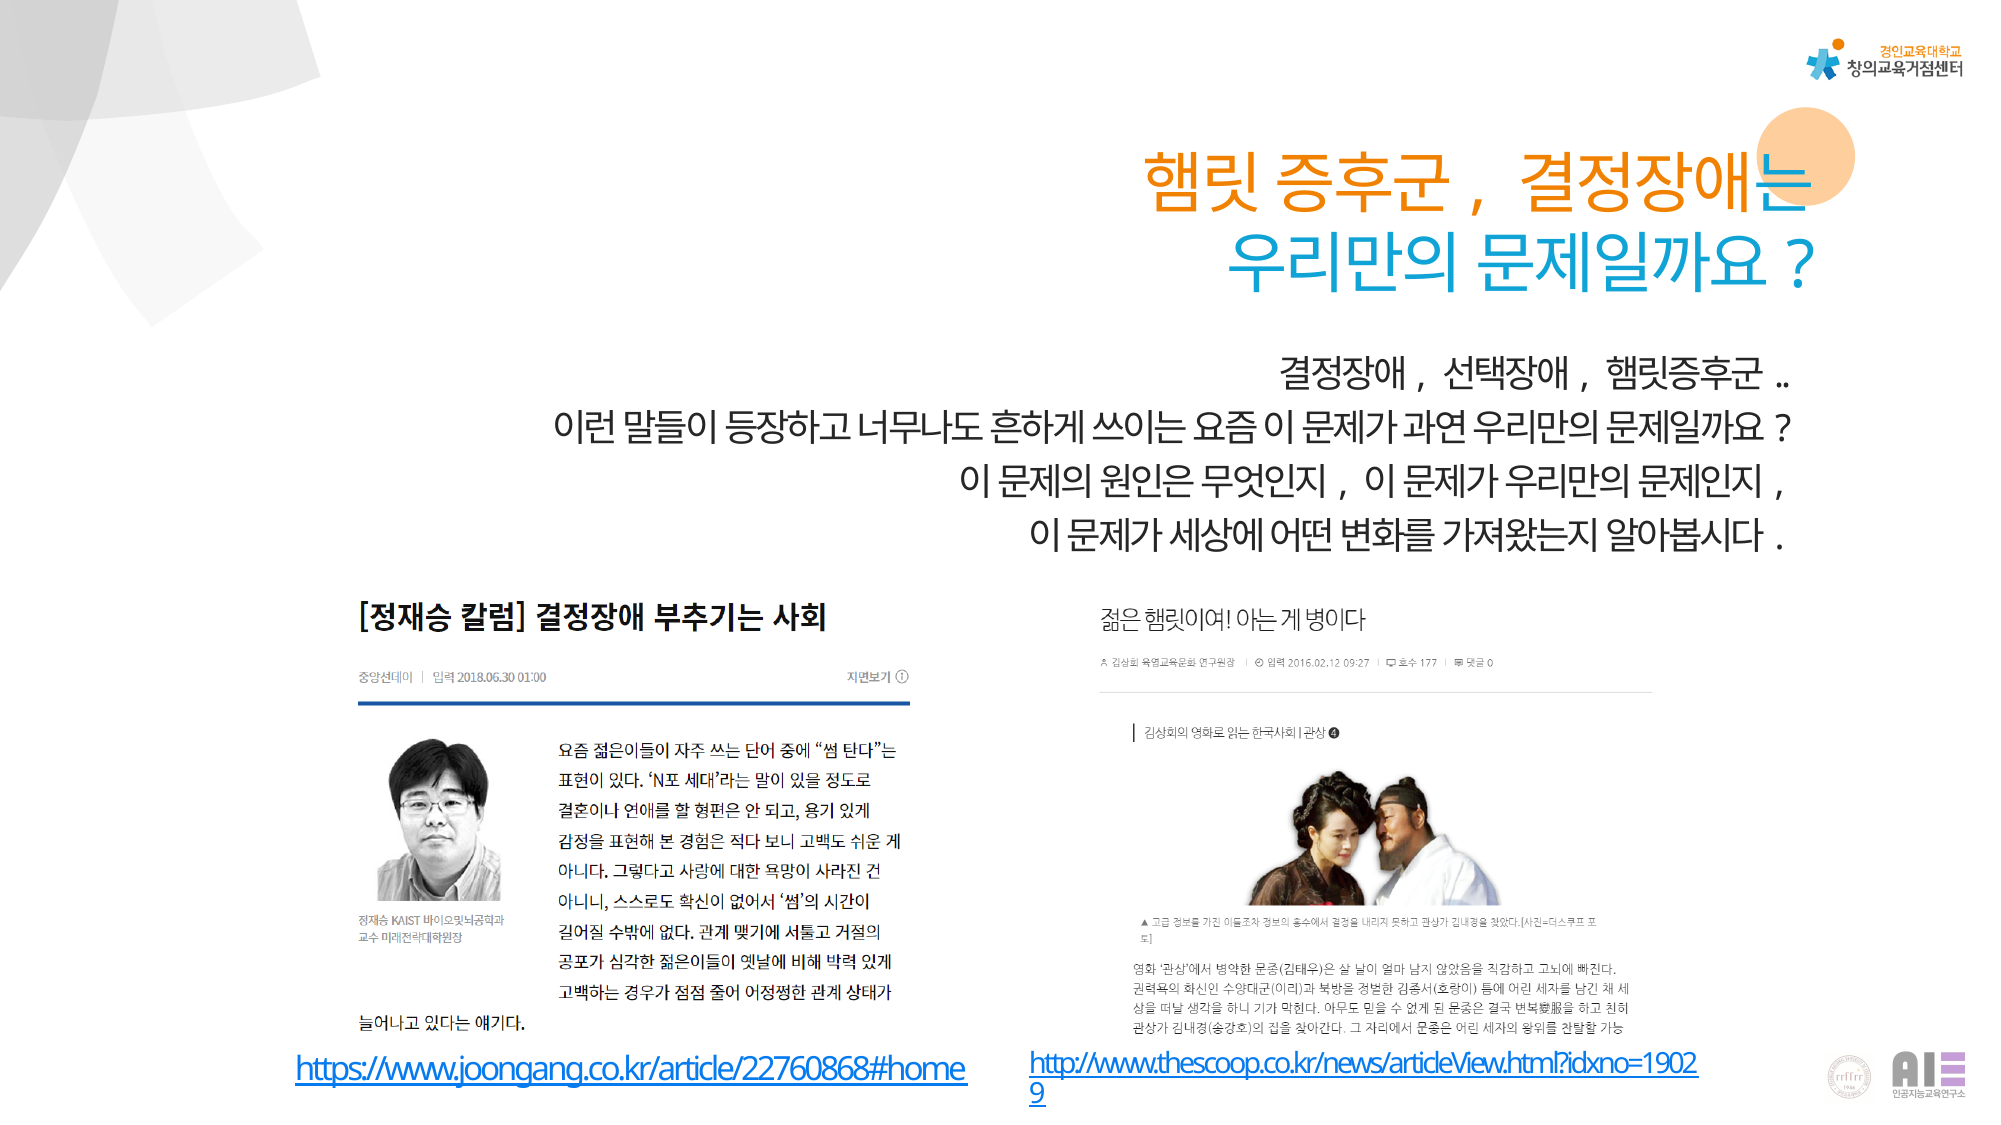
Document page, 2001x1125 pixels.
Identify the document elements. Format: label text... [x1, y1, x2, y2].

picture [1803, 36, 1967, 83]
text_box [276, 586, 986, 1098]
text_box 결정장애, 선택장애, 햄릿증후군.. 이런 말들이 등장하고 너무나도 흔하게 쓰이는 요즘 이 문제가 과연 우리만의 문제일까요? 이 문제의 원인은 무엇인지, 이 문제가 우리만의 문제인지, 이 문제가 세상에 어떤 변화를 가져왔는지 알아봅시다. [471, 333, 1806, 565]
text_box 햄릿 증후군, 결정장애는 우리만의 문제일까요? [1129, 133, 1829, 308]
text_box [1014, 599, 1724, 1086]
